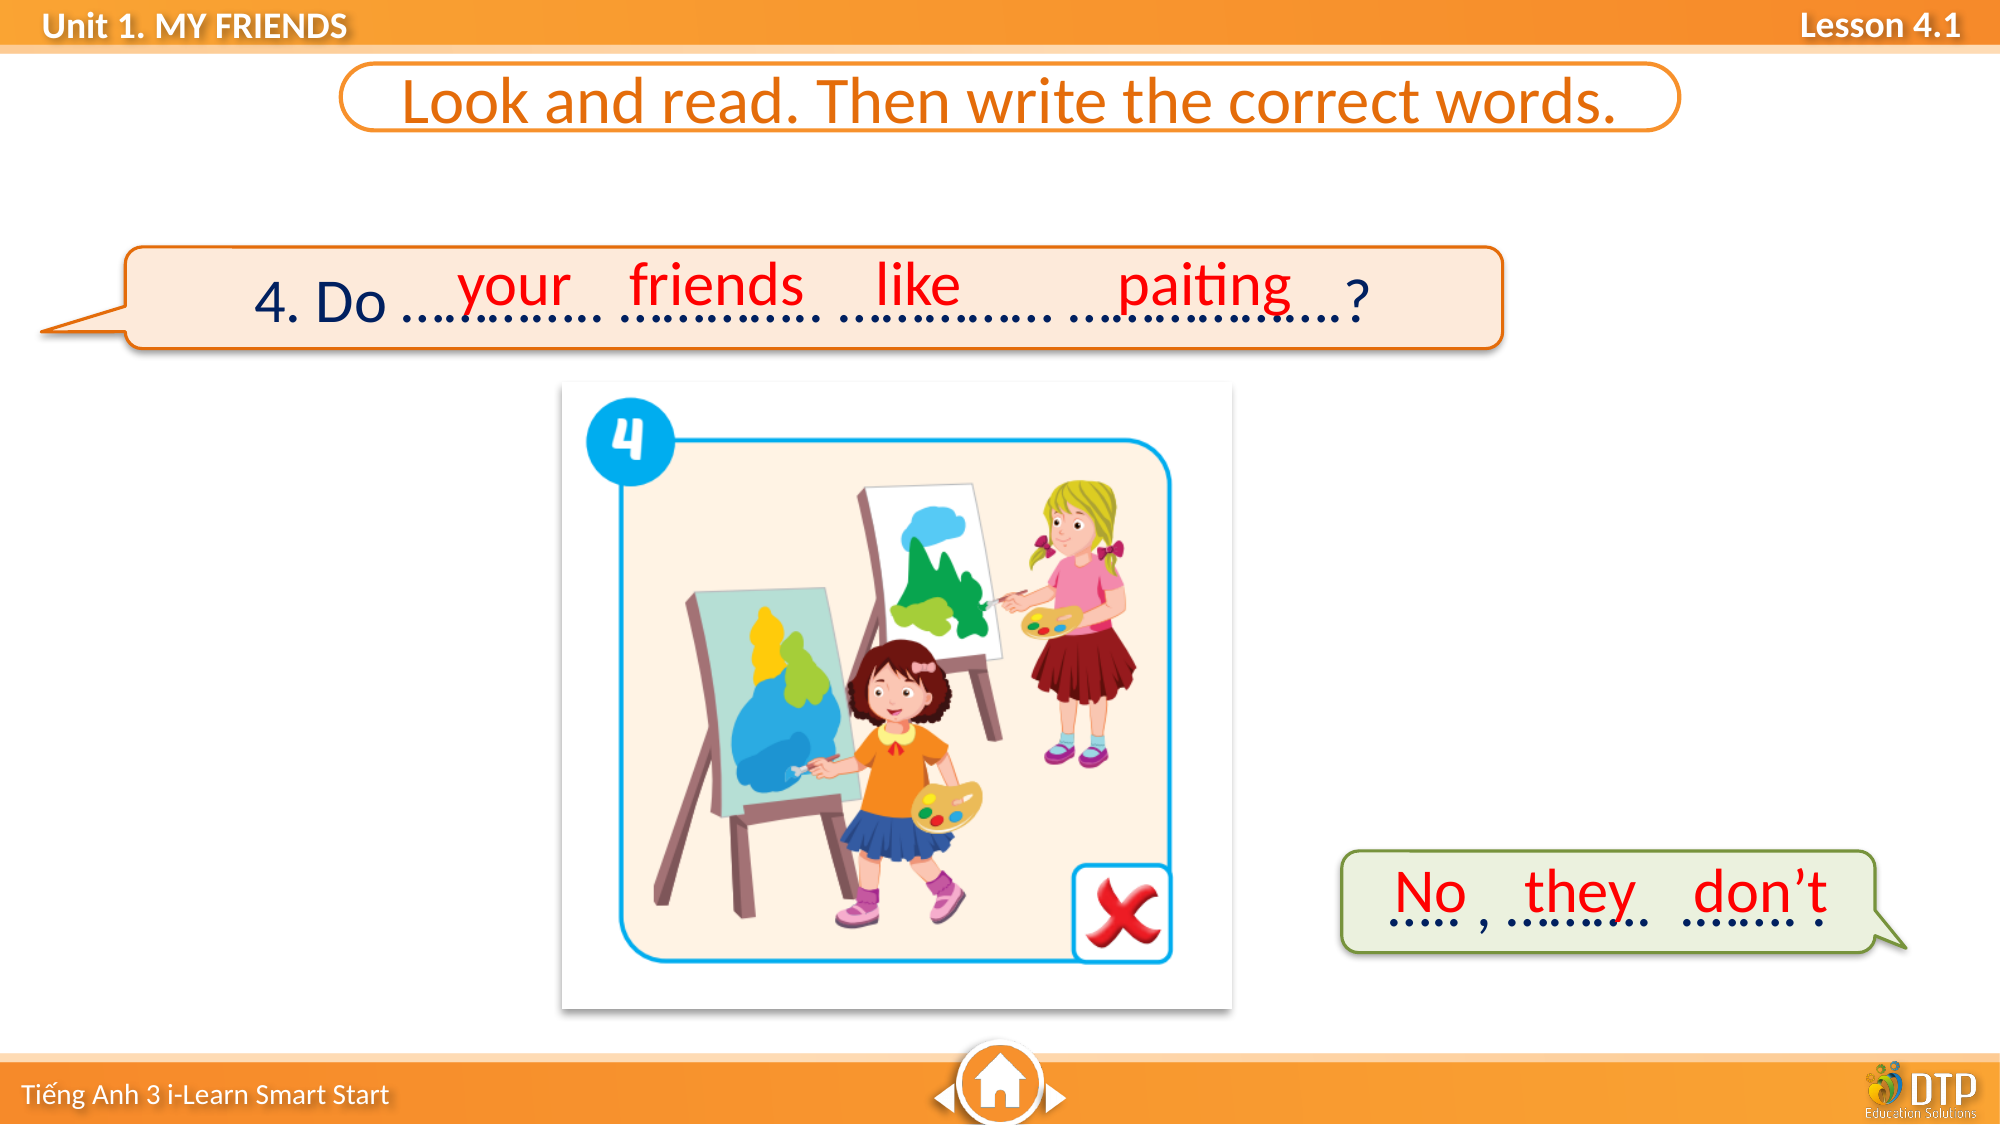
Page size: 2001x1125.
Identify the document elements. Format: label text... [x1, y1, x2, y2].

text_box No they don’t [1379, 842, 1875, 933]
text_box 4. Do ………….. ………….. …………… ……………….? [40, 246, 1504, 350]
text_box ….. , ………. .……. . [1340, 850, 1907, 954]
text_box your friends like paiting [442, 235, 1342, 326]
picture [0, 0, 2000, 1125]
text_box Look and read. Then write the correct words. [338, 61, 1682, 133]
